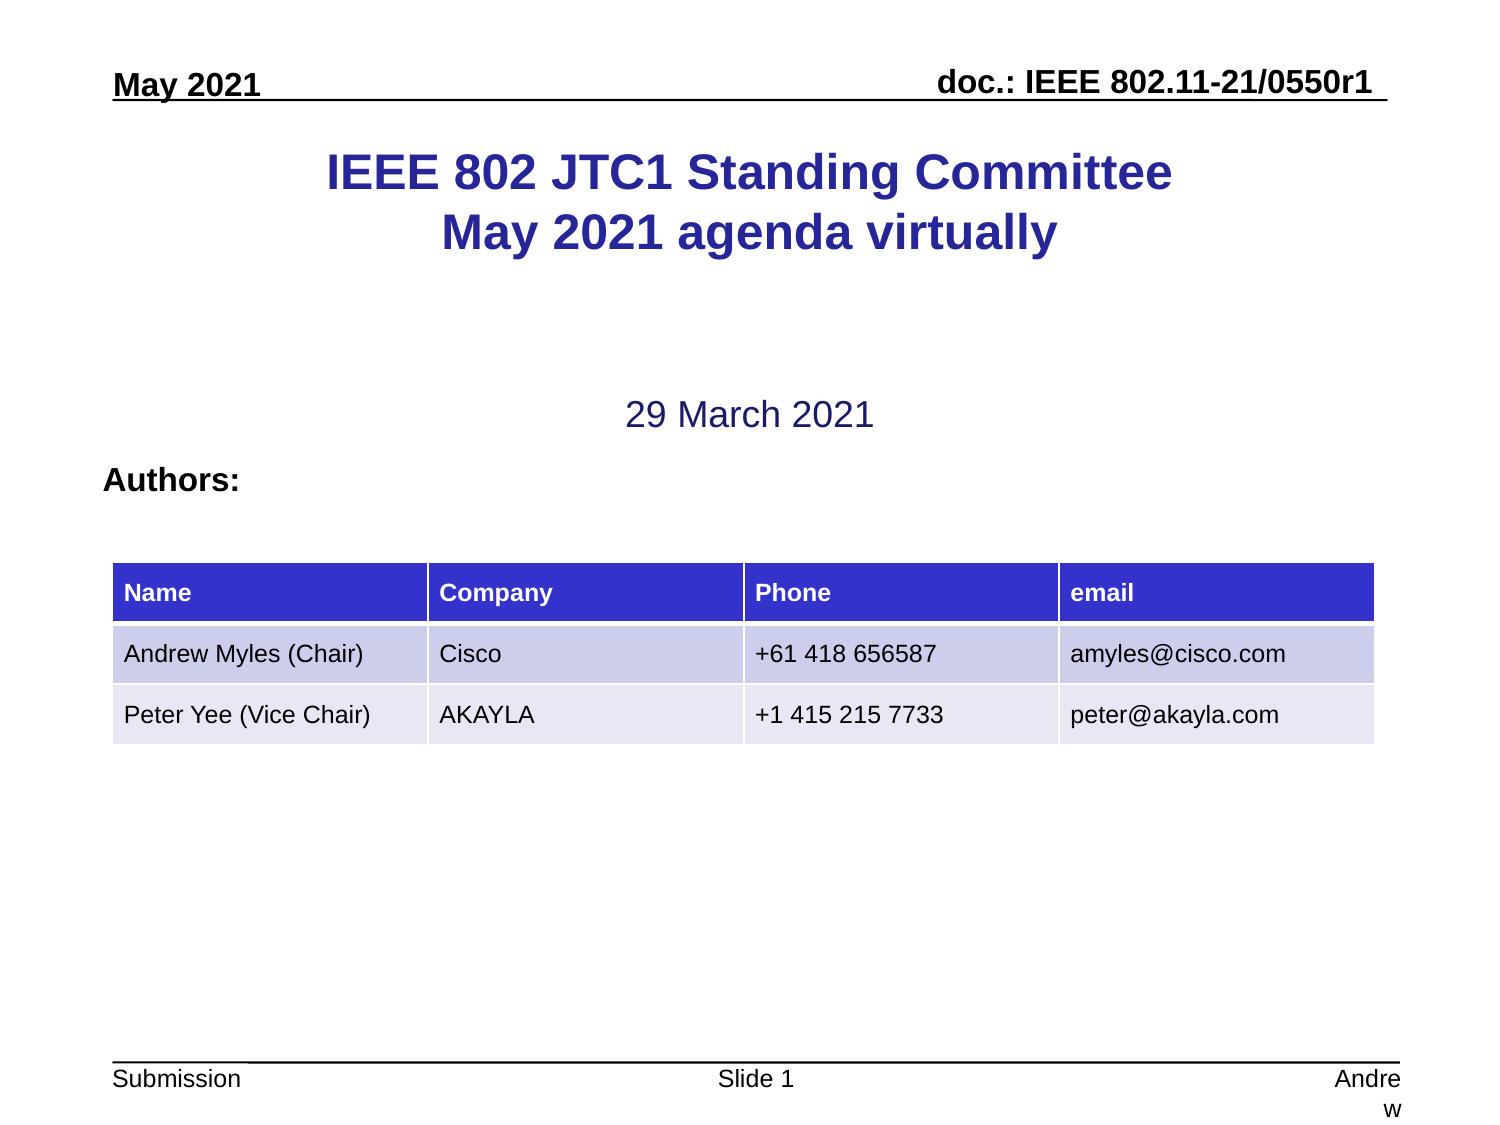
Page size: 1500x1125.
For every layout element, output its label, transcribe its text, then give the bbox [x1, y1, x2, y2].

table_cell +61 418 656587 [745, 626, 1058, 683]
table_header Phone [745, 563, 1058, 621]
table_cell amyles@cisco.com [1060, 626, 1374, 683]
table_header Name [113, 563, 427, 621]
table_header Company [429, 563, 743, 621]
table_cell Andrew Myles (Chair) [113, 626, 427, 683]
table_header email [1060, 563, 1374, 621]
footer Andrew Myles, Cisco [1320, 1061, 1402, 1093]
table_cell Peter Yee (Vice Chair) [113, 685, 427, 744]
text_box Authors: [87, 450, 325, 513]
slide_number Slide 1 [709, 1061, 803, 1093]
list 29 March 2021 [112, 382, 1388, 445]
title IEEE 802 JTC1 Standing Committee May 2021 agenda virtually [112, 112, 1388, 288]
table_cell peter@akayla.com [1060, 685, 1374, 744]
table_cell Cisco [429, 626, 743, 683]
table_cell AKAYLA [429, 685, 743, 744]
table_cell +1 415 215 7733 [745, 685, 1058, 744]
